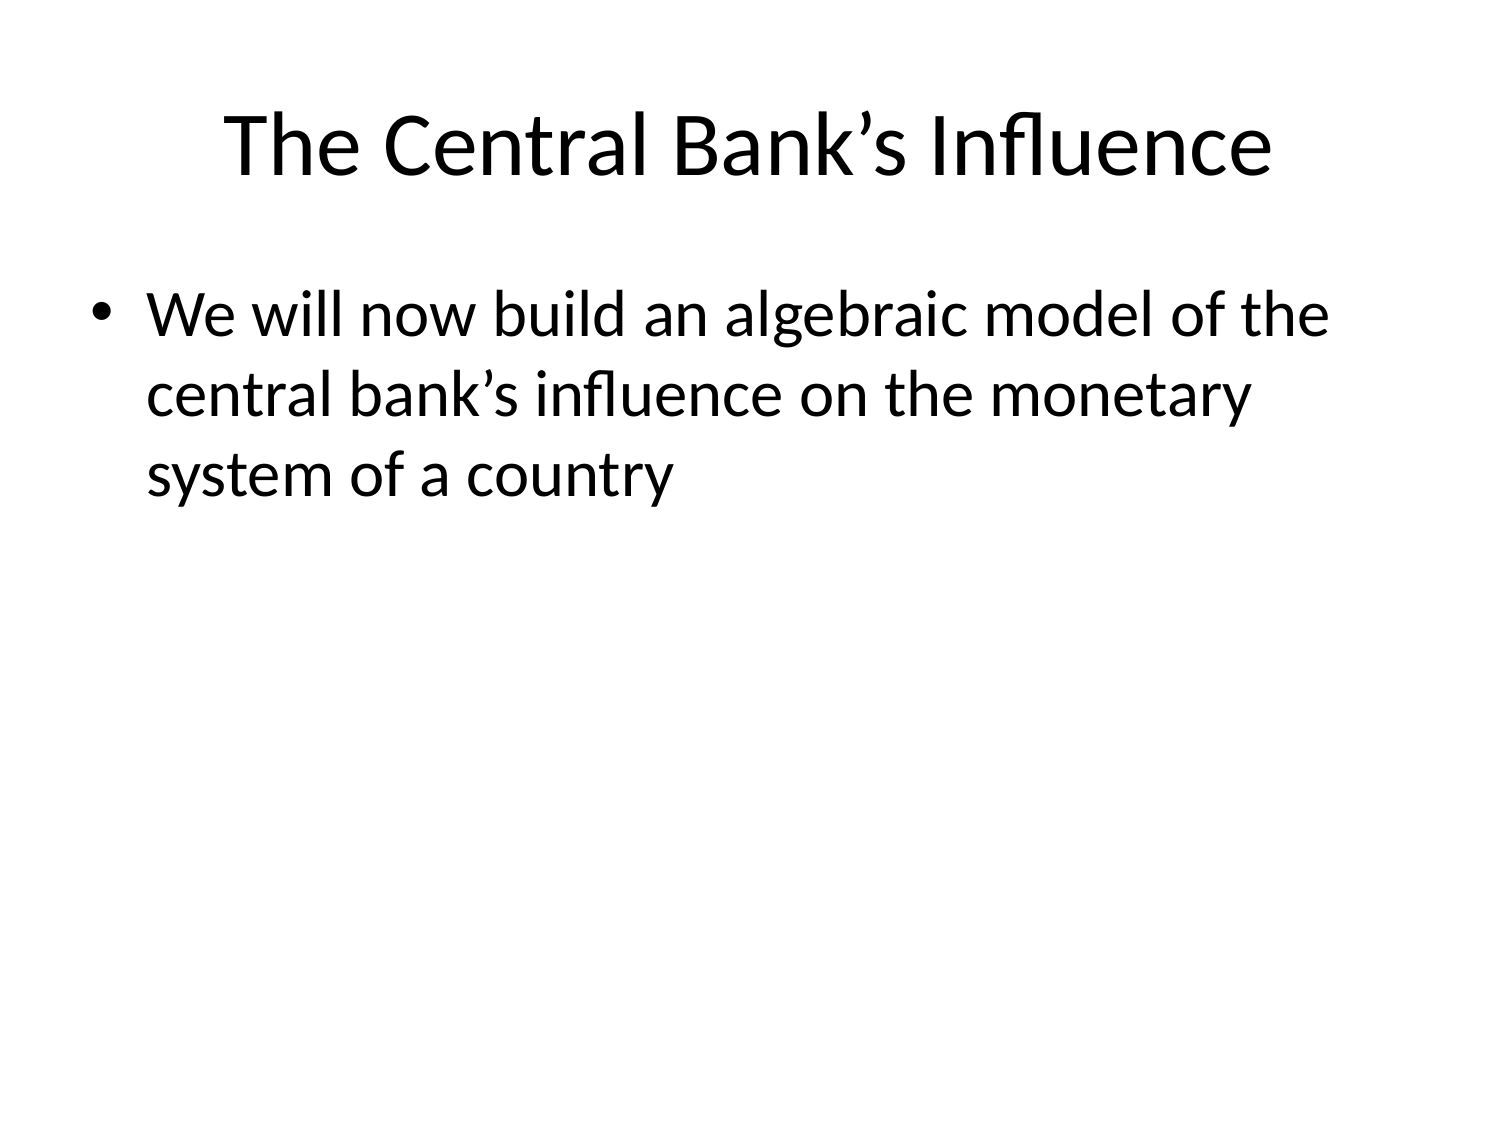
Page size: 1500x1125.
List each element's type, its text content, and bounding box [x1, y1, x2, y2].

title The Central Bank’s Influence [75, 45, 1425, 233]
list We will now build an algebraic model of the central bank’s influence on the monetary system of a country [75, 262, 1425, 1005]
